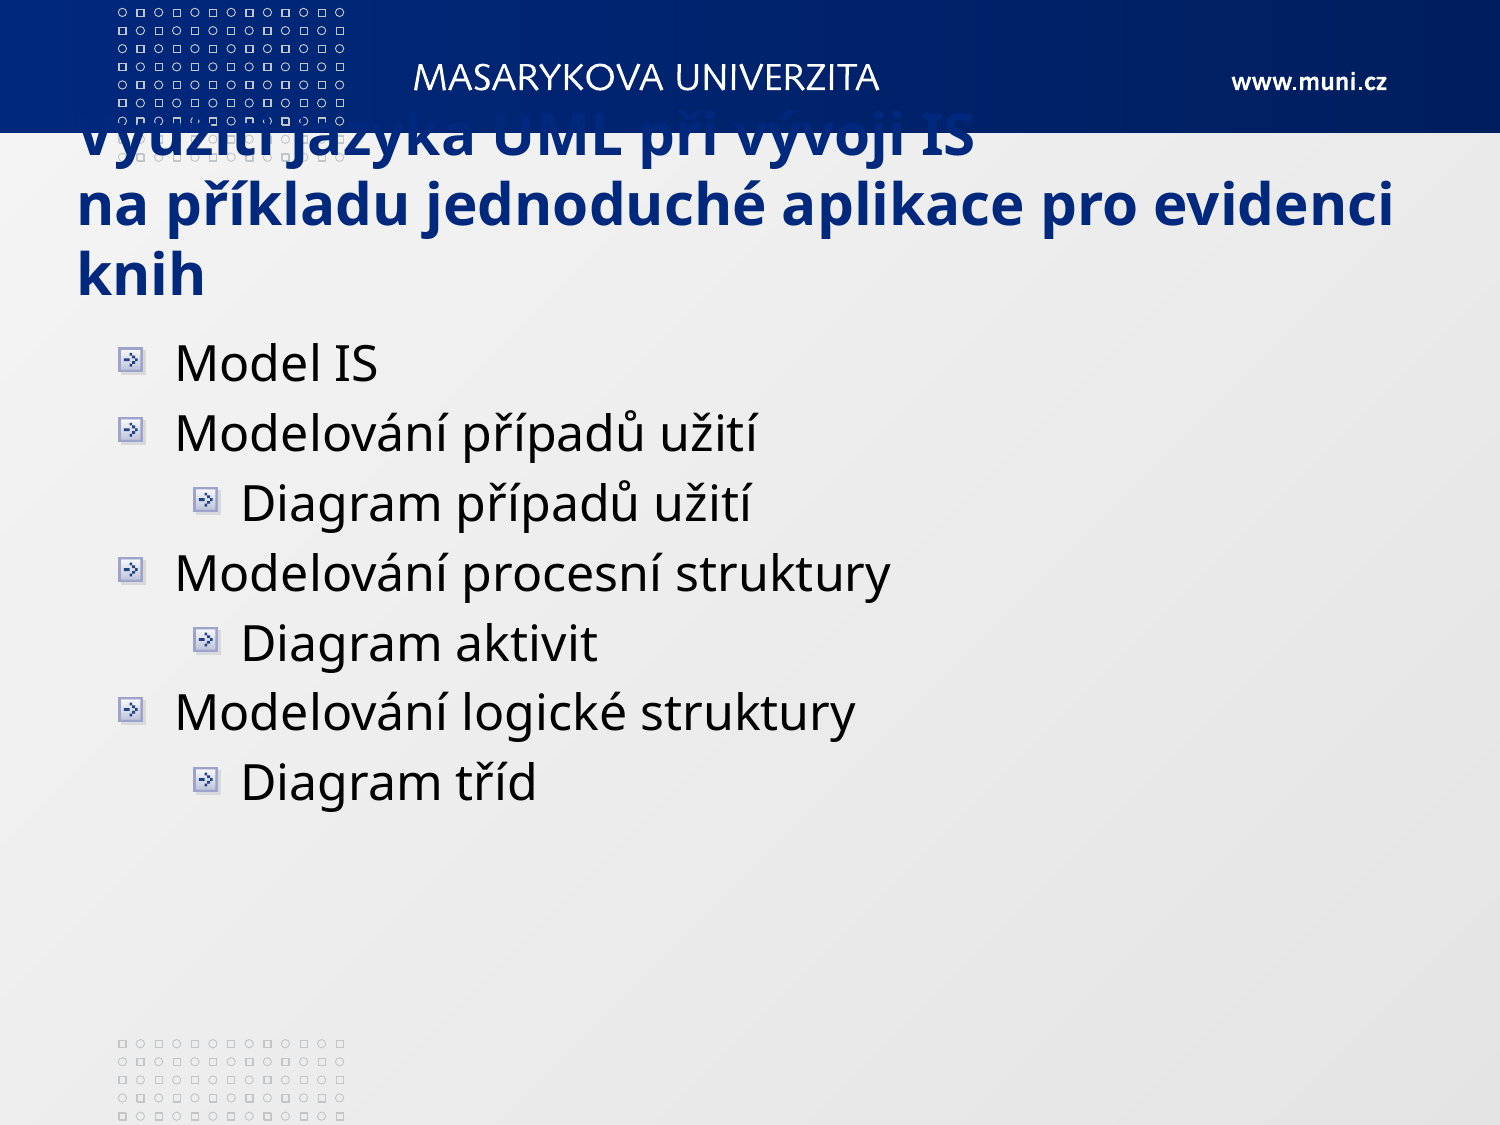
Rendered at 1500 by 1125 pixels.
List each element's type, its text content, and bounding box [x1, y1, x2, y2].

list Model IS Modelování případů užití Diagram případů užití Modelování procesní struktury Diagram aktivit Modelování logické struktury Diagram tříd [117, 330, 1470, 1007]
title Využití jazyka UML při vývoji IS na příkladu jednoduché aplikace pro evidenci knih [76, 151, 1477, 315]
